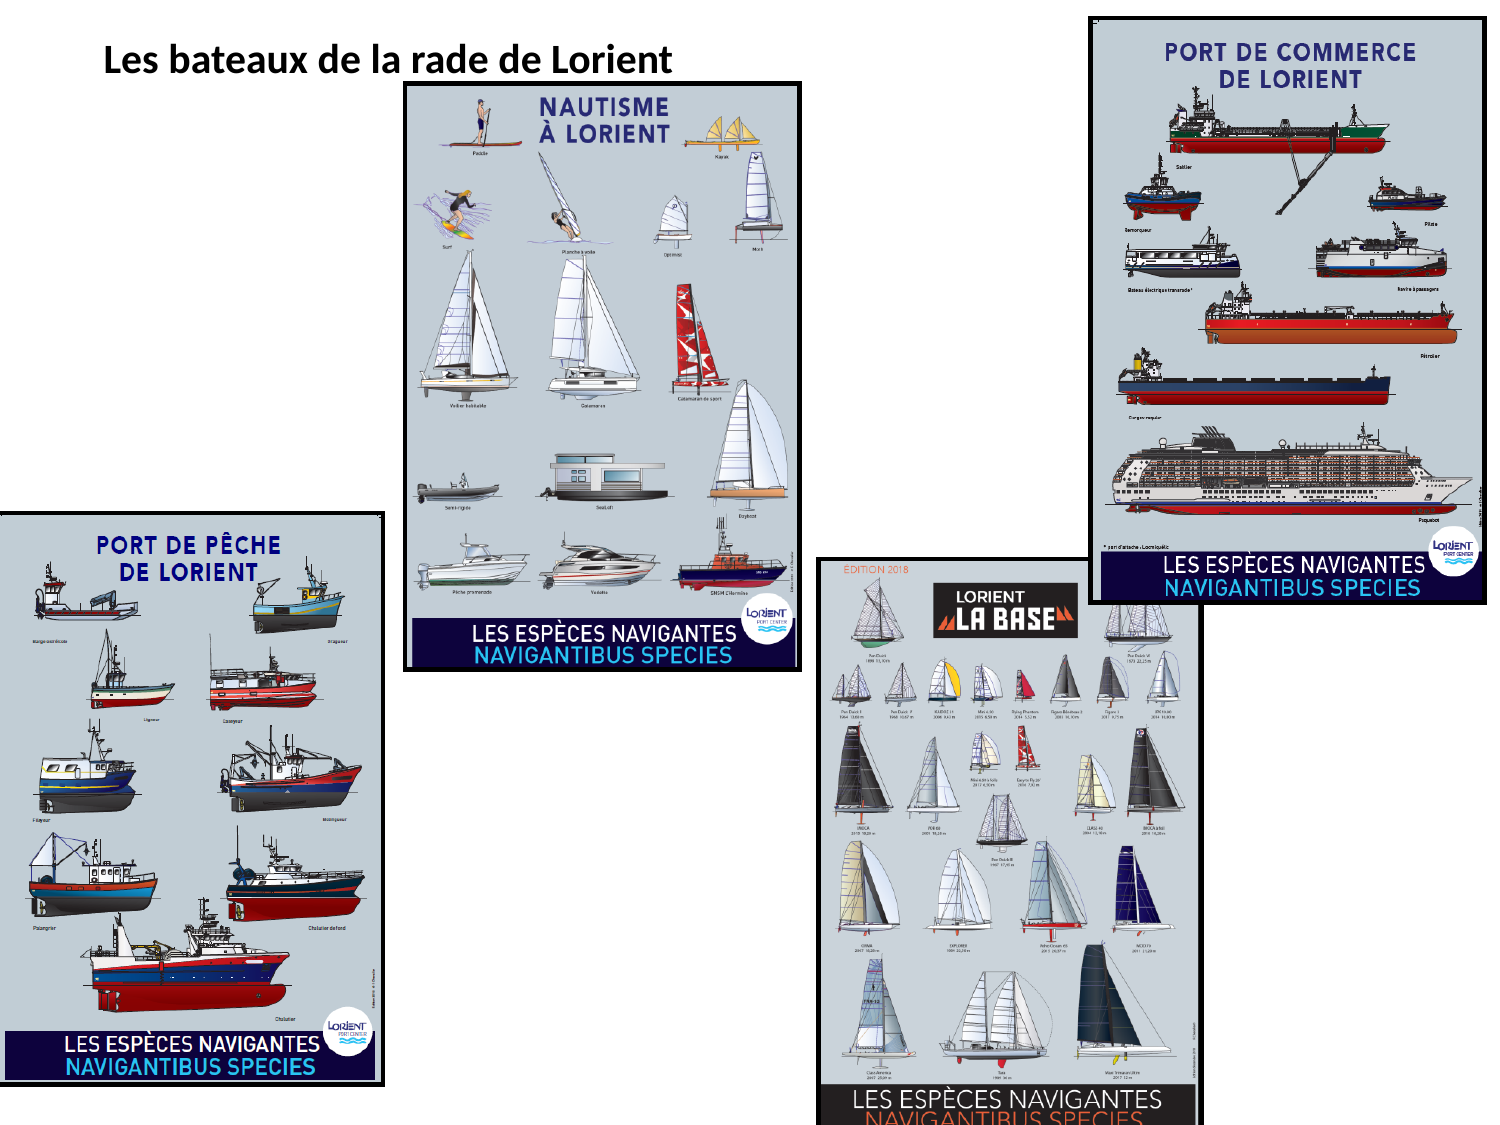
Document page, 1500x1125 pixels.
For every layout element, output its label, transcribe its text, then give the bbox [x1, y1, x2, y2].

picture [406, 85, 798, 668]
picture [0, 514, 381, 1083]
picture [820, 20, 1483, 1125]
text_box Les bateaux de la rade de Lorient [88, 24, 1034, 135]
